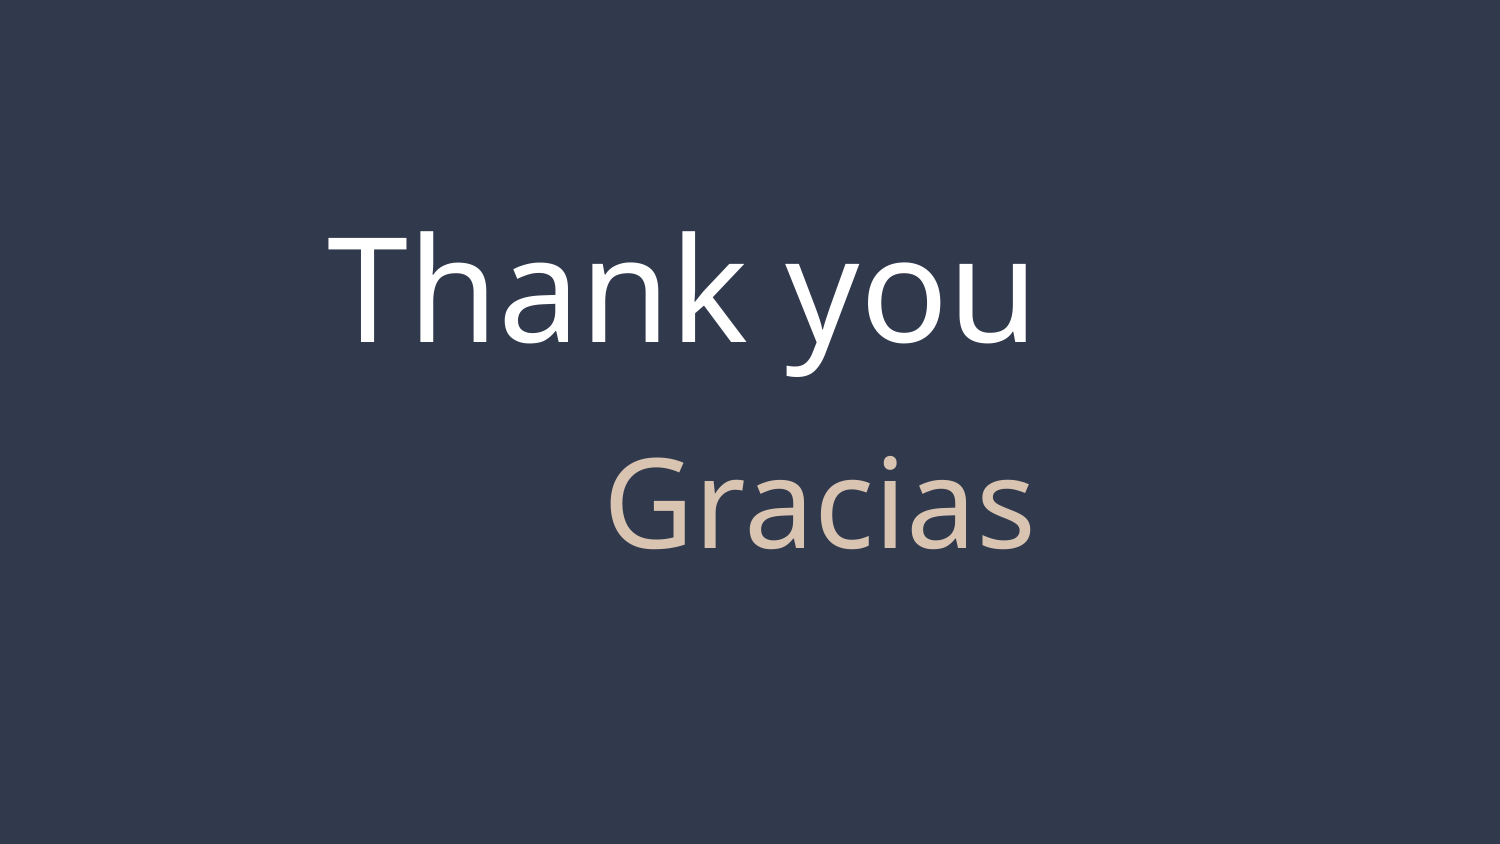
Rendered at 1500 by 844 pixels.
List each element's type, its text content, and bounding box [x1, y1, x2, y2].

list Gracias [588, 386, 1101, 591]
title Thank you [312, 182, 1188, 387]
